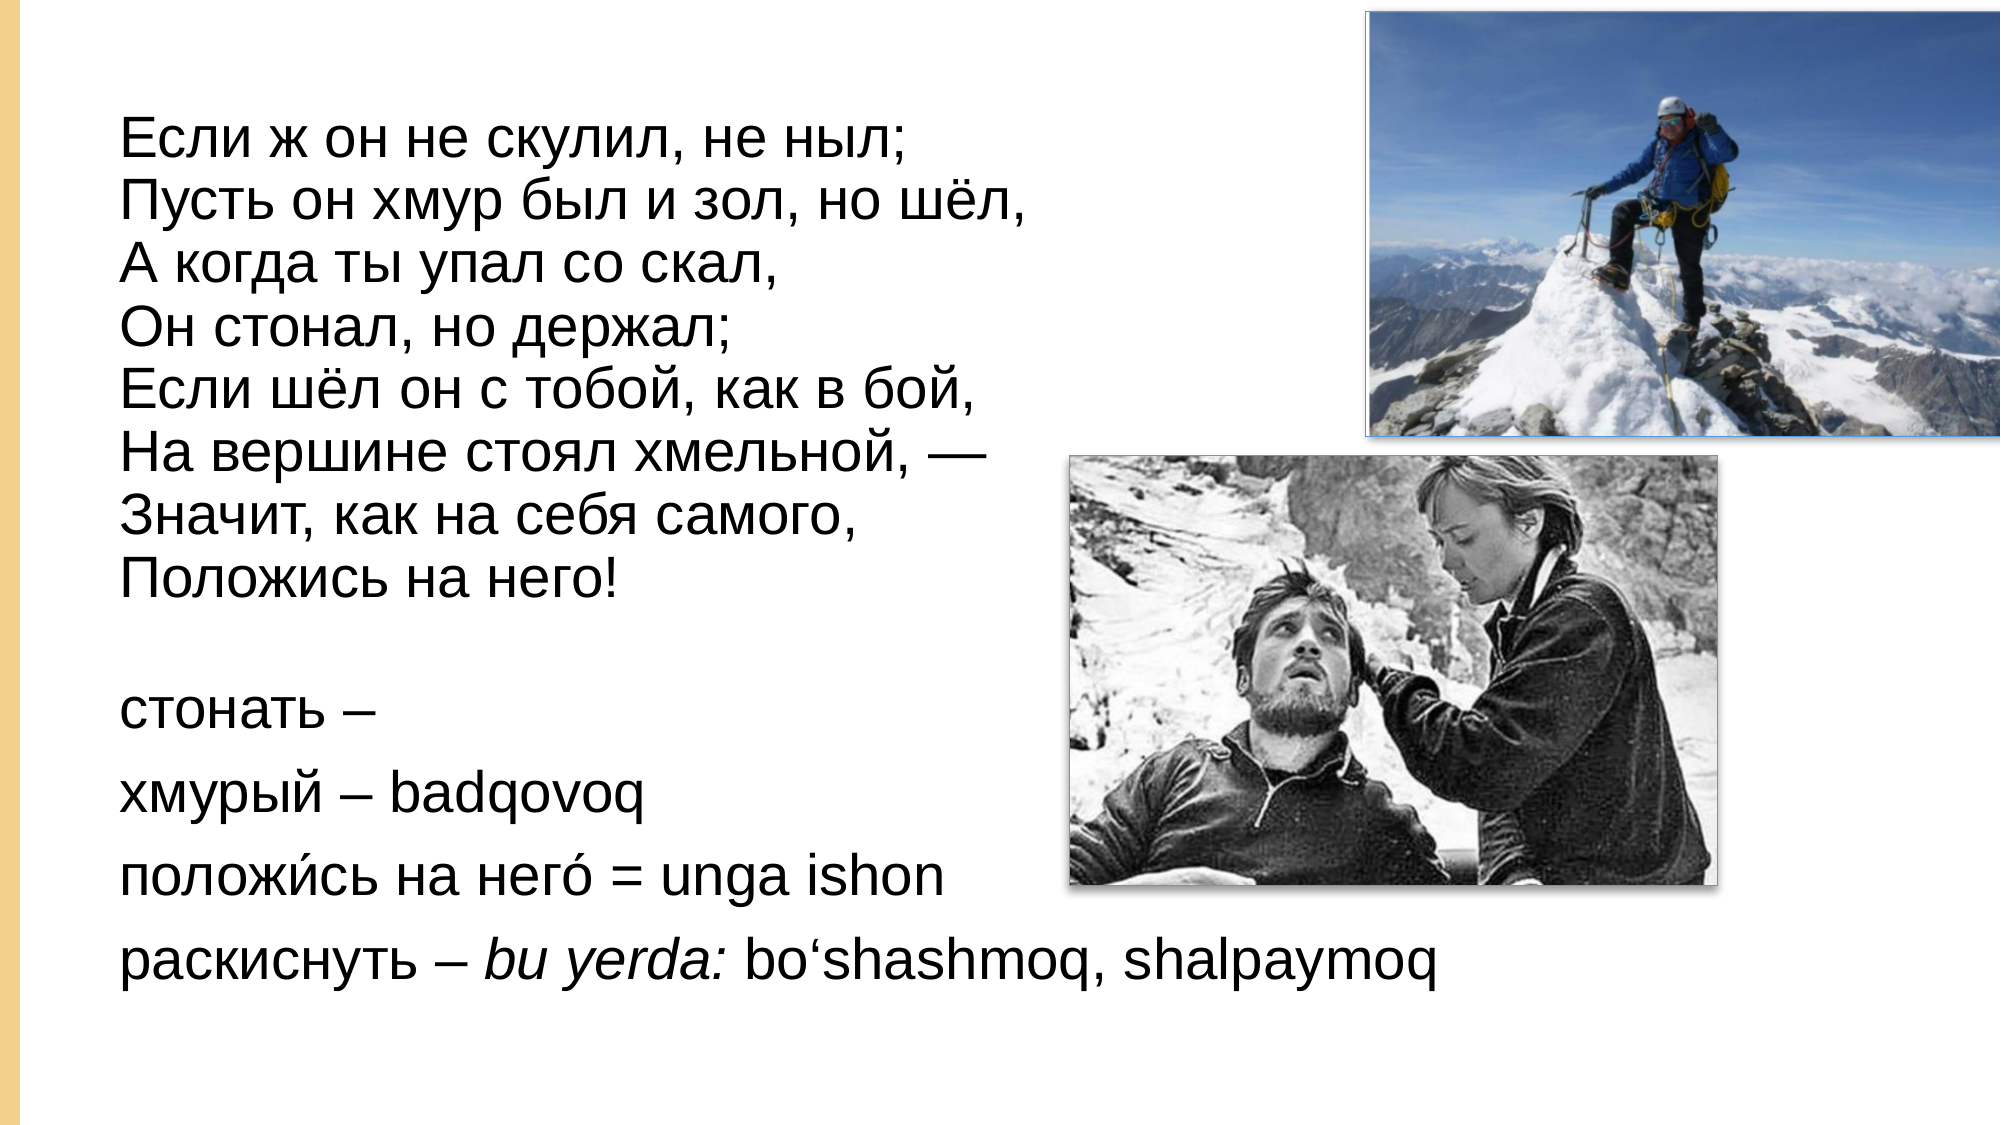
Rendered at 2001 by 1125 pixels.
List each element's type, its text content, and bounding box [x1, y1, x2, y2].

list Если ж он не скулил, не ныл; Пусть он хмур был и зол, но шёл, А когда ты упал со скал, Он стонал, но держал; Если шёл он с тобой, как в бой, На вершине стоял хмельной, — Значит, как на себя самого, Положись на него! [104, 99, 1048, 670]
list стонать – хмурый – badqovoq положи́сь на него́ = unga ishon раскиснуть – bu yerda: bo‘shashmoq, shalpaymoq [104, 670, 1474, 1072]
picture [1069, 455, 1718, 886]
picture [1365, 11, 2000, 437]
